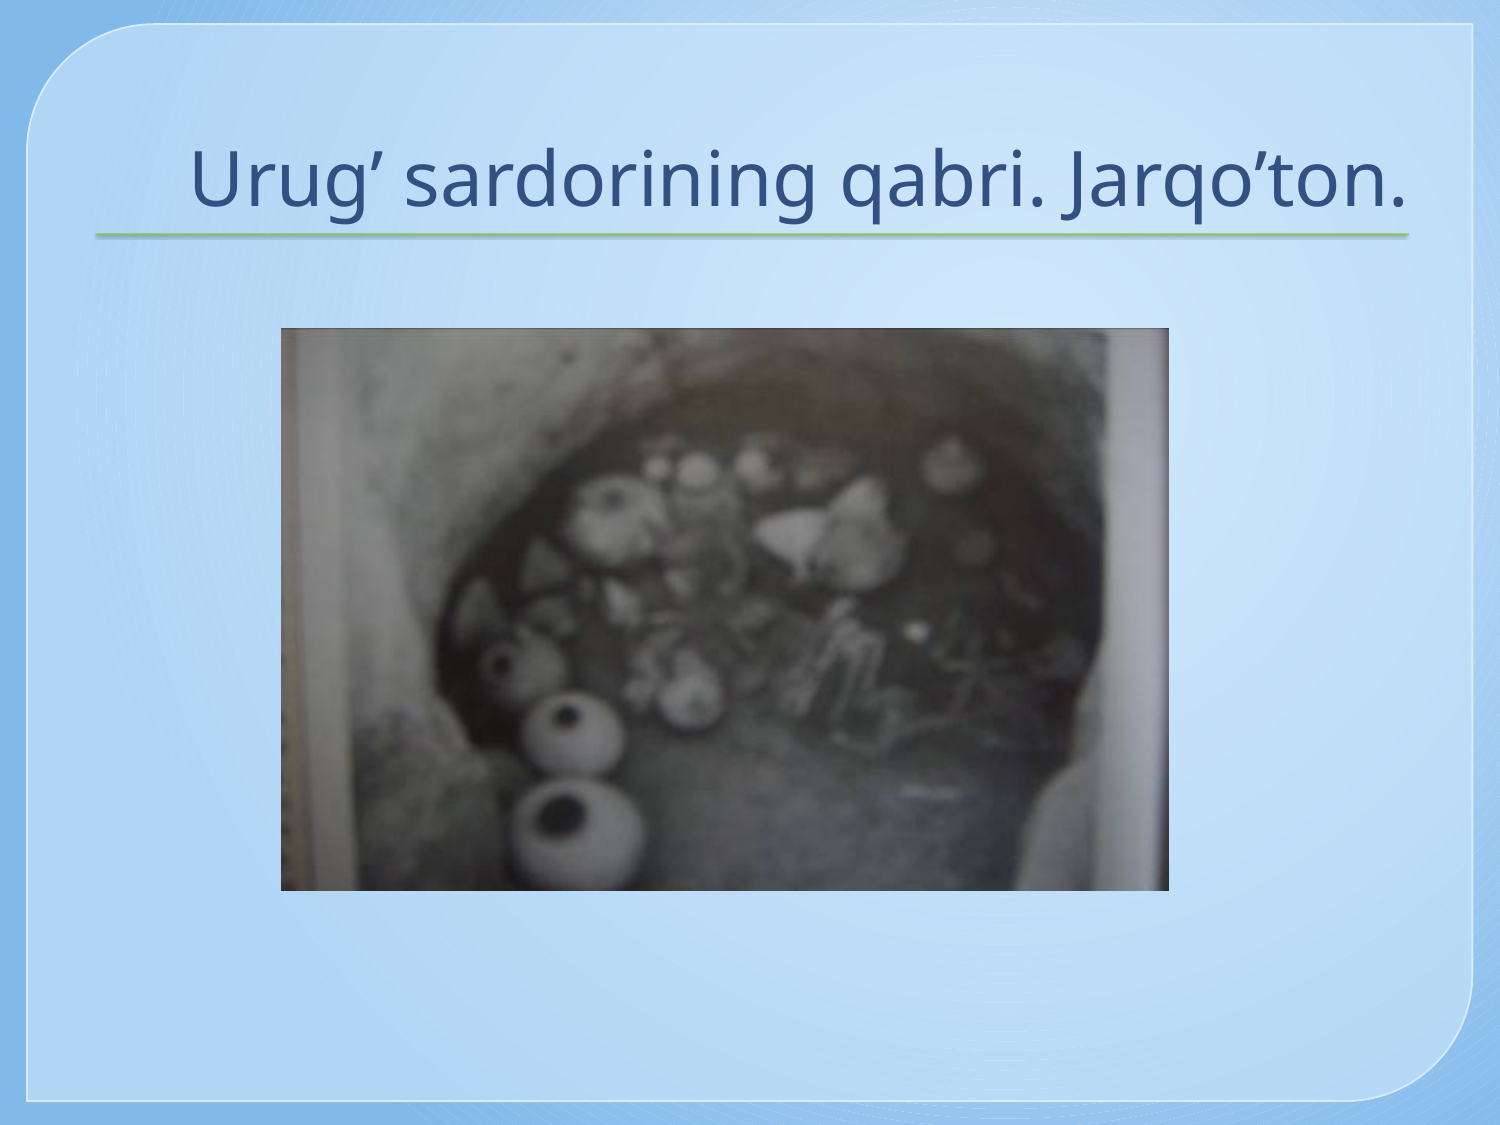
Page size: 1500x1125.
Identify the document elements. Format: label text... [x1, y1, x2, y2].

picture [280, 327, 1169, 891]
title Urug’ sardorining qabri. Jarqo’ton. [75, 41, 1425, 230]
